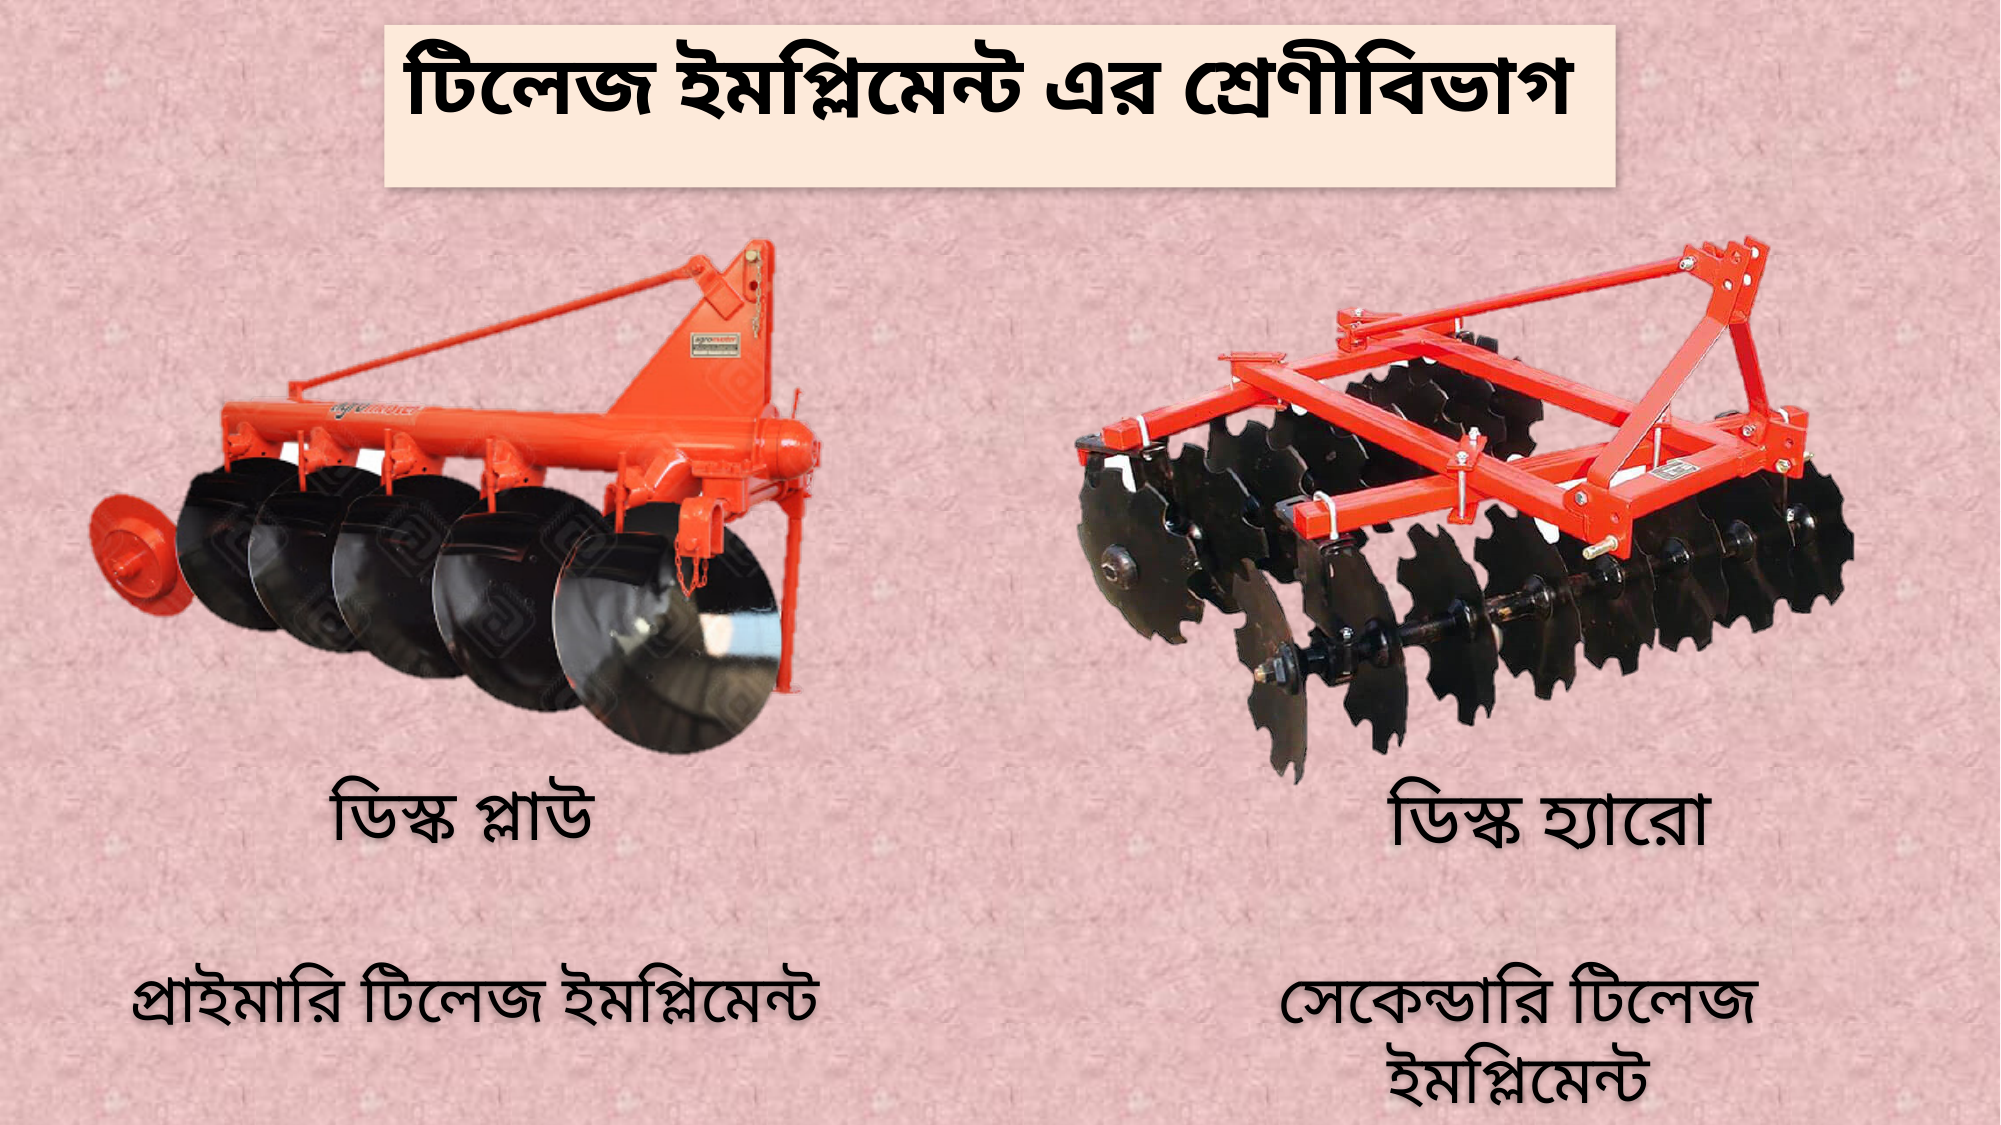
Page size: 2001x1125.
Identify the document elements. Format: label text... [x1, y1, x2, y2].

text_box ডিস্ক হ্যারো [1337, 808, 1763, 888]
text_box টিলেজ ইমপ্লিমেন্ট এর শ্রেণীবিভাগ [384, 24, 1616, 188]
text_box সেকেন্ডারি টিলেজ ইমপ্লিমেন্ট [1124, 949, 1913, 1125]
picture [0, 0, 2001, 1125]
text_box ডিস্ক প্লাউ [287, 827, 638, 863]
text_box প্রাইমারি টিলেজ ইমপ্লিমেন্ট [112, 949, 838, 1088]
